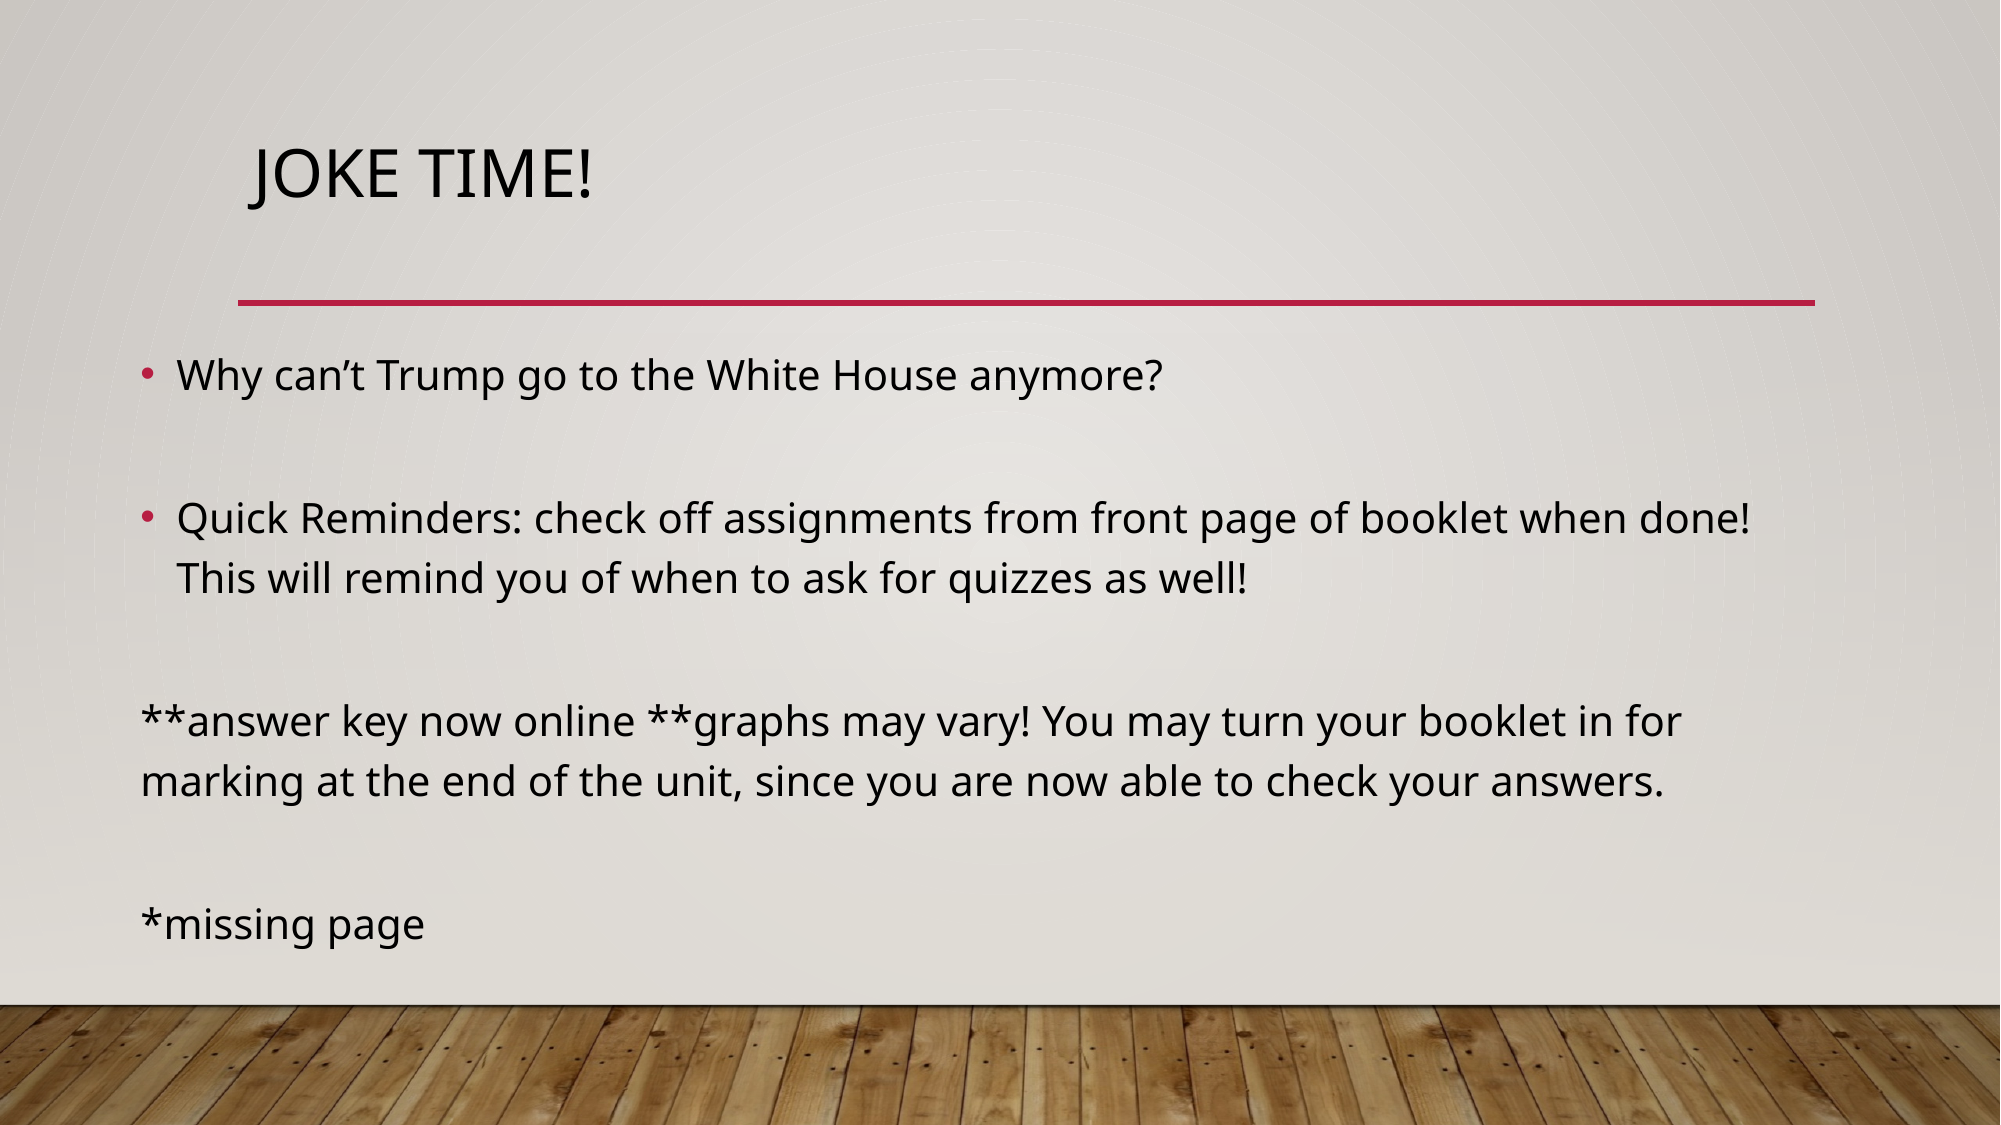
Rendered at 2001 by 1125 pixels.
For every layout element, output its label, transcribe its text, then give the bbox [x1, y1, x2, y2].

picture [0, 1005, 2000, 1125]
list Why can’t Trump go to the White House anymore? Quick Reminders: check off assignments from front page of booklet when done! This will remind you of when to ask for quizzes as well! **answer key now online **graphs may vary! You may turn your booklet in for marking at the end of the unit, since you are now able to check your answers. *missing page [125, 330, 1814, 965]
title Joke time! [238, 131, 1814, 305]
